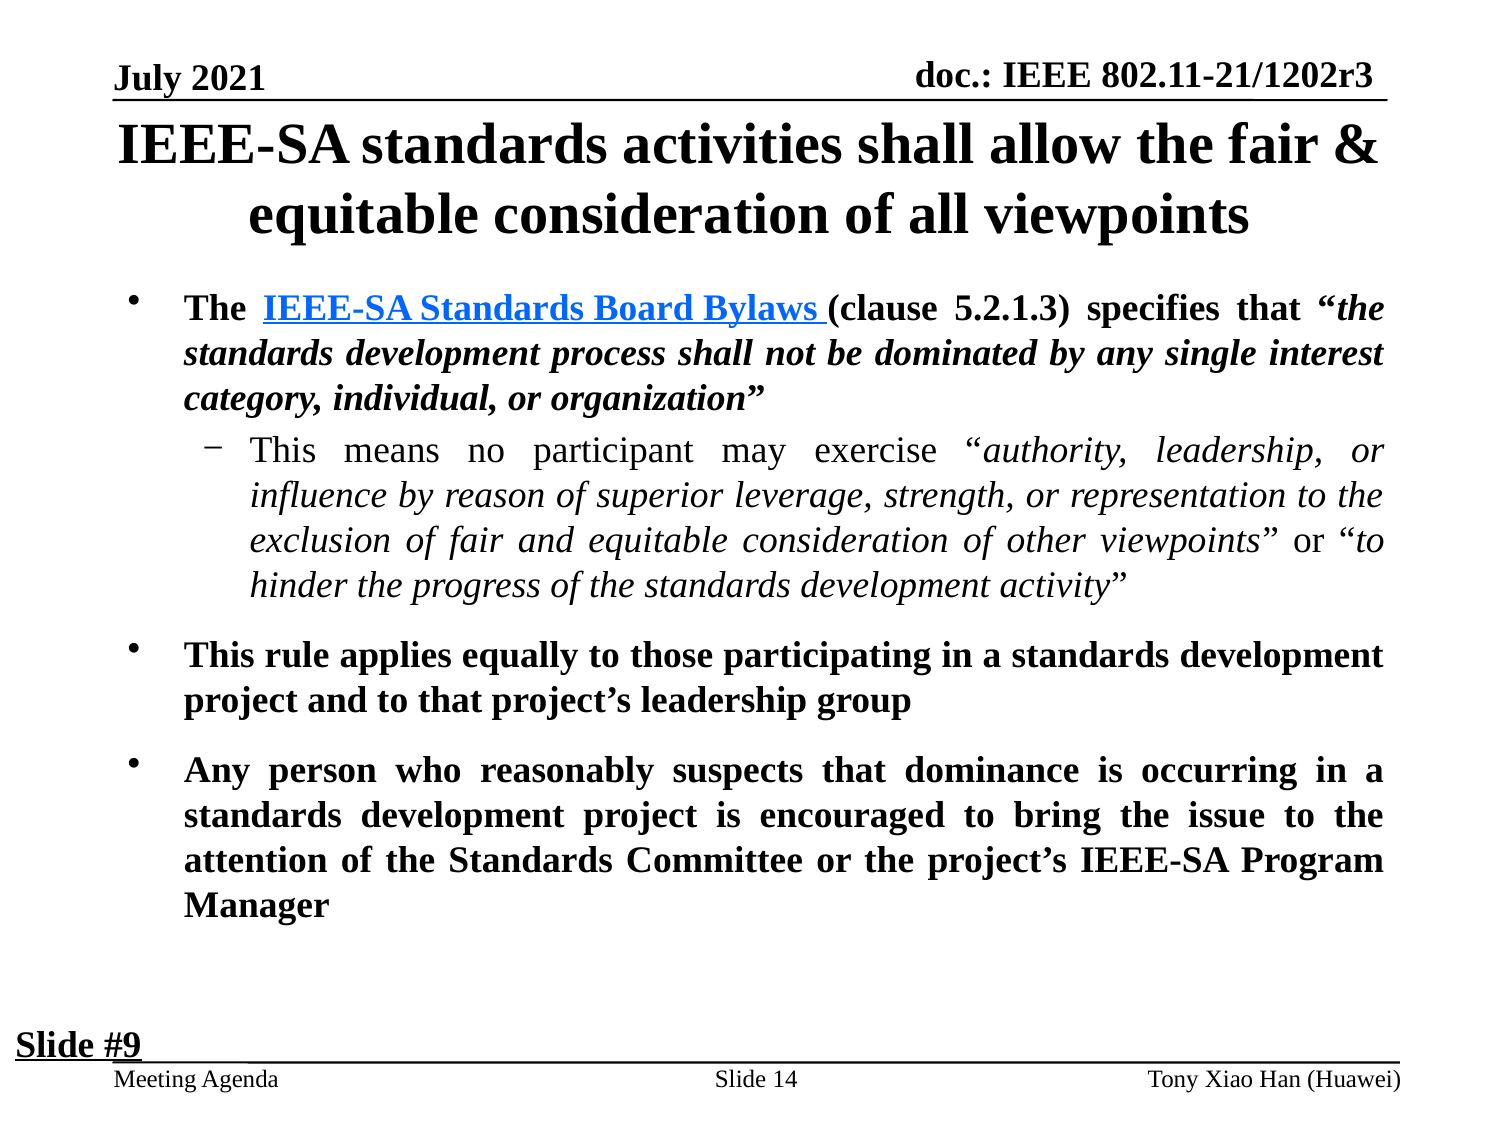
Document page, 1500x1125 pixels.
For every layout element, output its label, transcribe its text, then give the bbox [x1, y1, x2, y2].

footer Tony Xiao Han (Huawei) [987, 1061, 1402, 1093]
text_box Slide #9 [0, 1012, 157, 1073]
text_box IEEE-SA standards activities shall allow the fair & equitable consideration of all viewpoints [99, 87, 1400, 263]
list The IEEE-SA Standards Board Bylaws (clause 5.2.1.3) specifies that “the standards development process shall not be dominated by any single interest category, individual, or organization” This means no participant may exercise “authority, leadership, or influence by reason of superior leverage, strength, or representation to the exclusion of fair and equitable consideration of other viewpoints” or “to hinder the progress of the standards development activity” This rule applies equally to those participating in a standards development project and to that project’s leadership group Any person who reasonably suspects that dominance is occurring in a standards development project is encouraged to bring the issue to the attention of the Standards Committee or the project’s IEEE-SA Program Manager [112, 275, 1400, 1038]
slide_number Slide 14 [712, 1061, 800, 1093]
